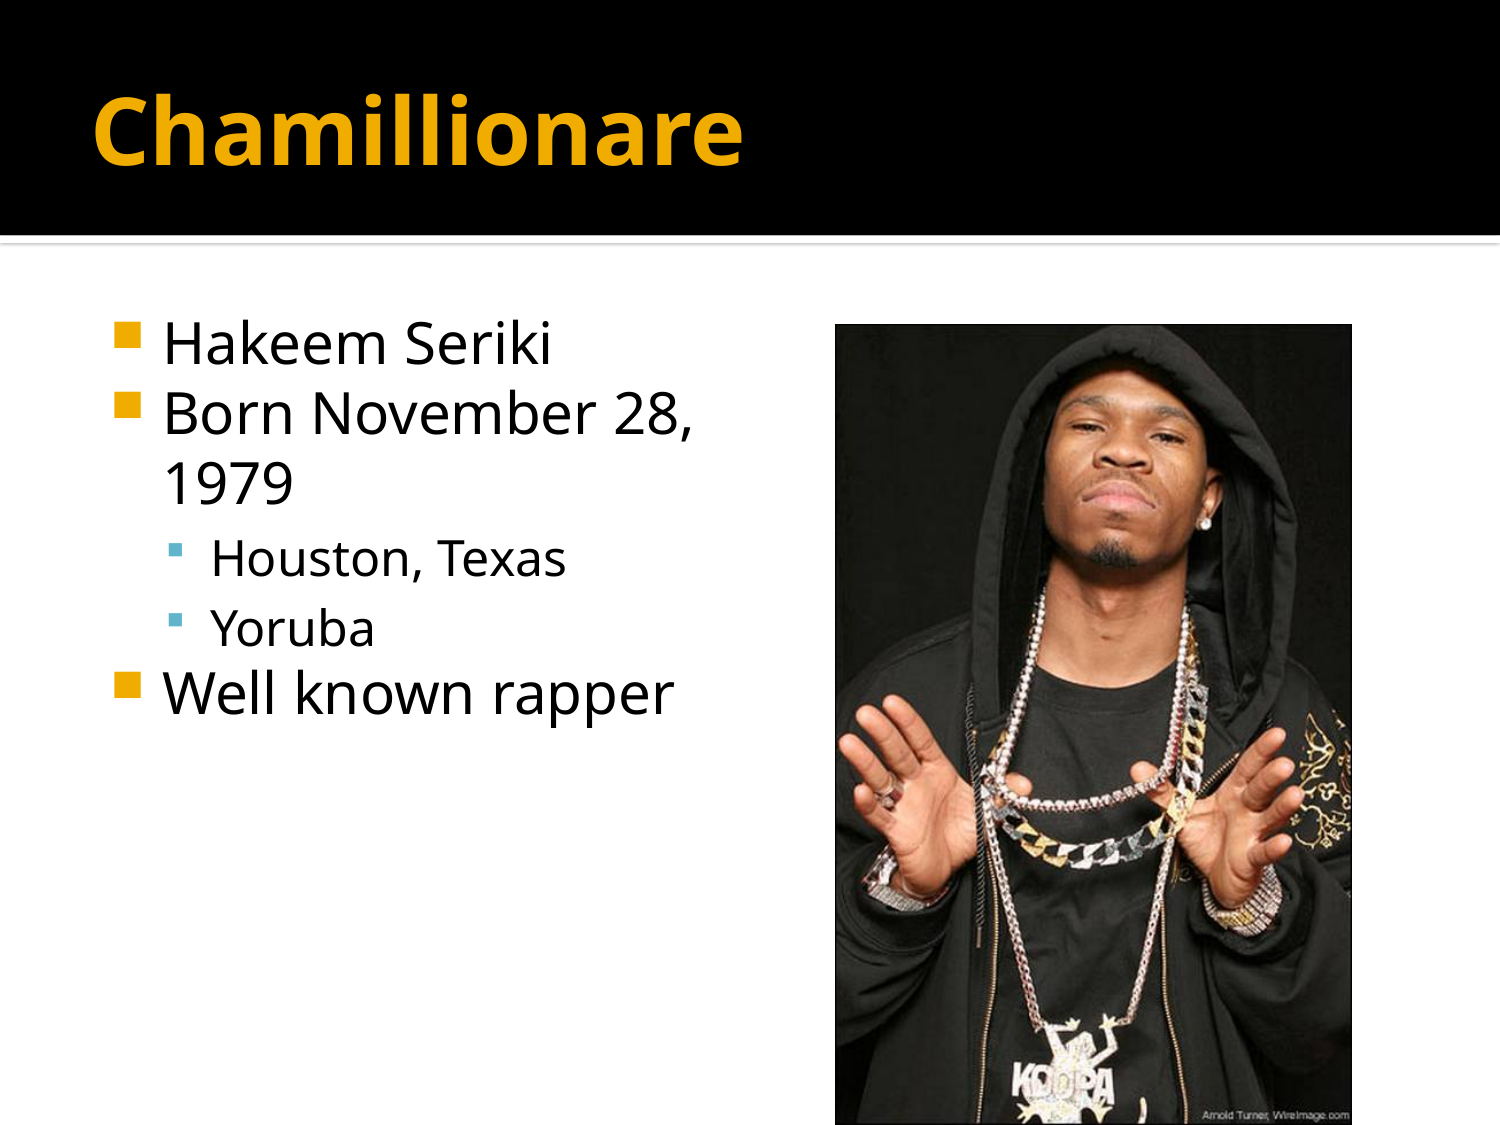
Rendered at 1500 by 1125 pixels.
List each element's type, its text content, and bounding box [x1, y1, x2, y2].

title Chamillionare [75, 24, 1425, 231]
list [762, 324, 1425, 1125]
list Hakeem Seriki Born November 28, 1979 Houston, Texas Yoruba Well known rapper [75, 291, 738, 1050]
